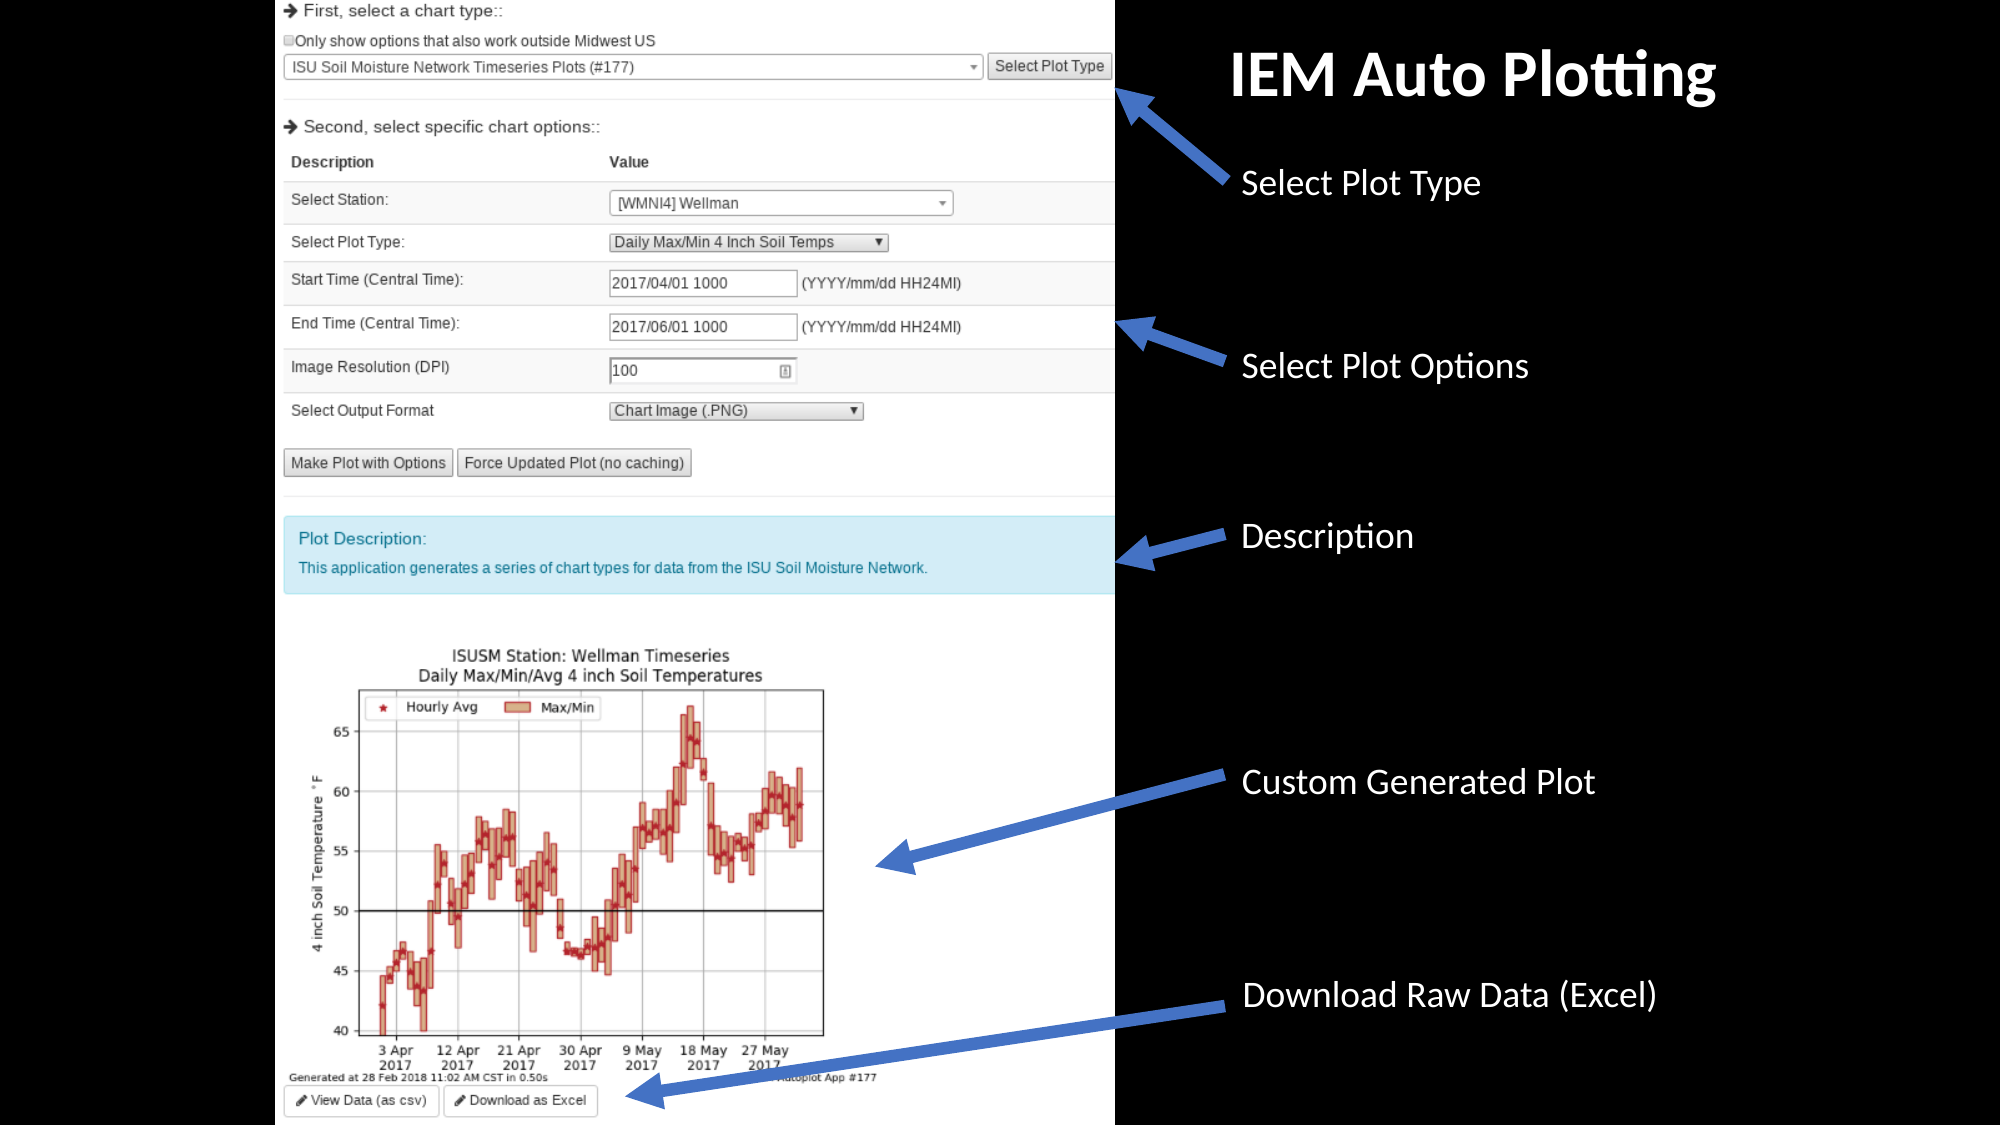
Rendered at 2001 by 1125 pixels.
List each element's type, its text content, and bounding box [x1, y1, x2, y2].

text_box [874, 774, 1225, 867]
text_box Select Plot Options [1226, 333, 1545, 393]
text_box Select Plot Type [1226, 151, 1497, 211]
text_box Custom Generated Plot [1227, 749, 1612, 810]
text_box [1114, 321, 1225, 362]
text_box Download Raw Data (Excel) [1227, 962, 1673, 1023]
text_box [1114, 87, 1225, 182]
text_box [1114, 533, 1225, 563]
text_box IEM Auto Plotting [1214, 21, 1734, 117]
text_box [624, 1005, 1225, 1097]
picture [274, 0, 1115, 1125]
text_box Description [1226, 503, 1430, 564]
